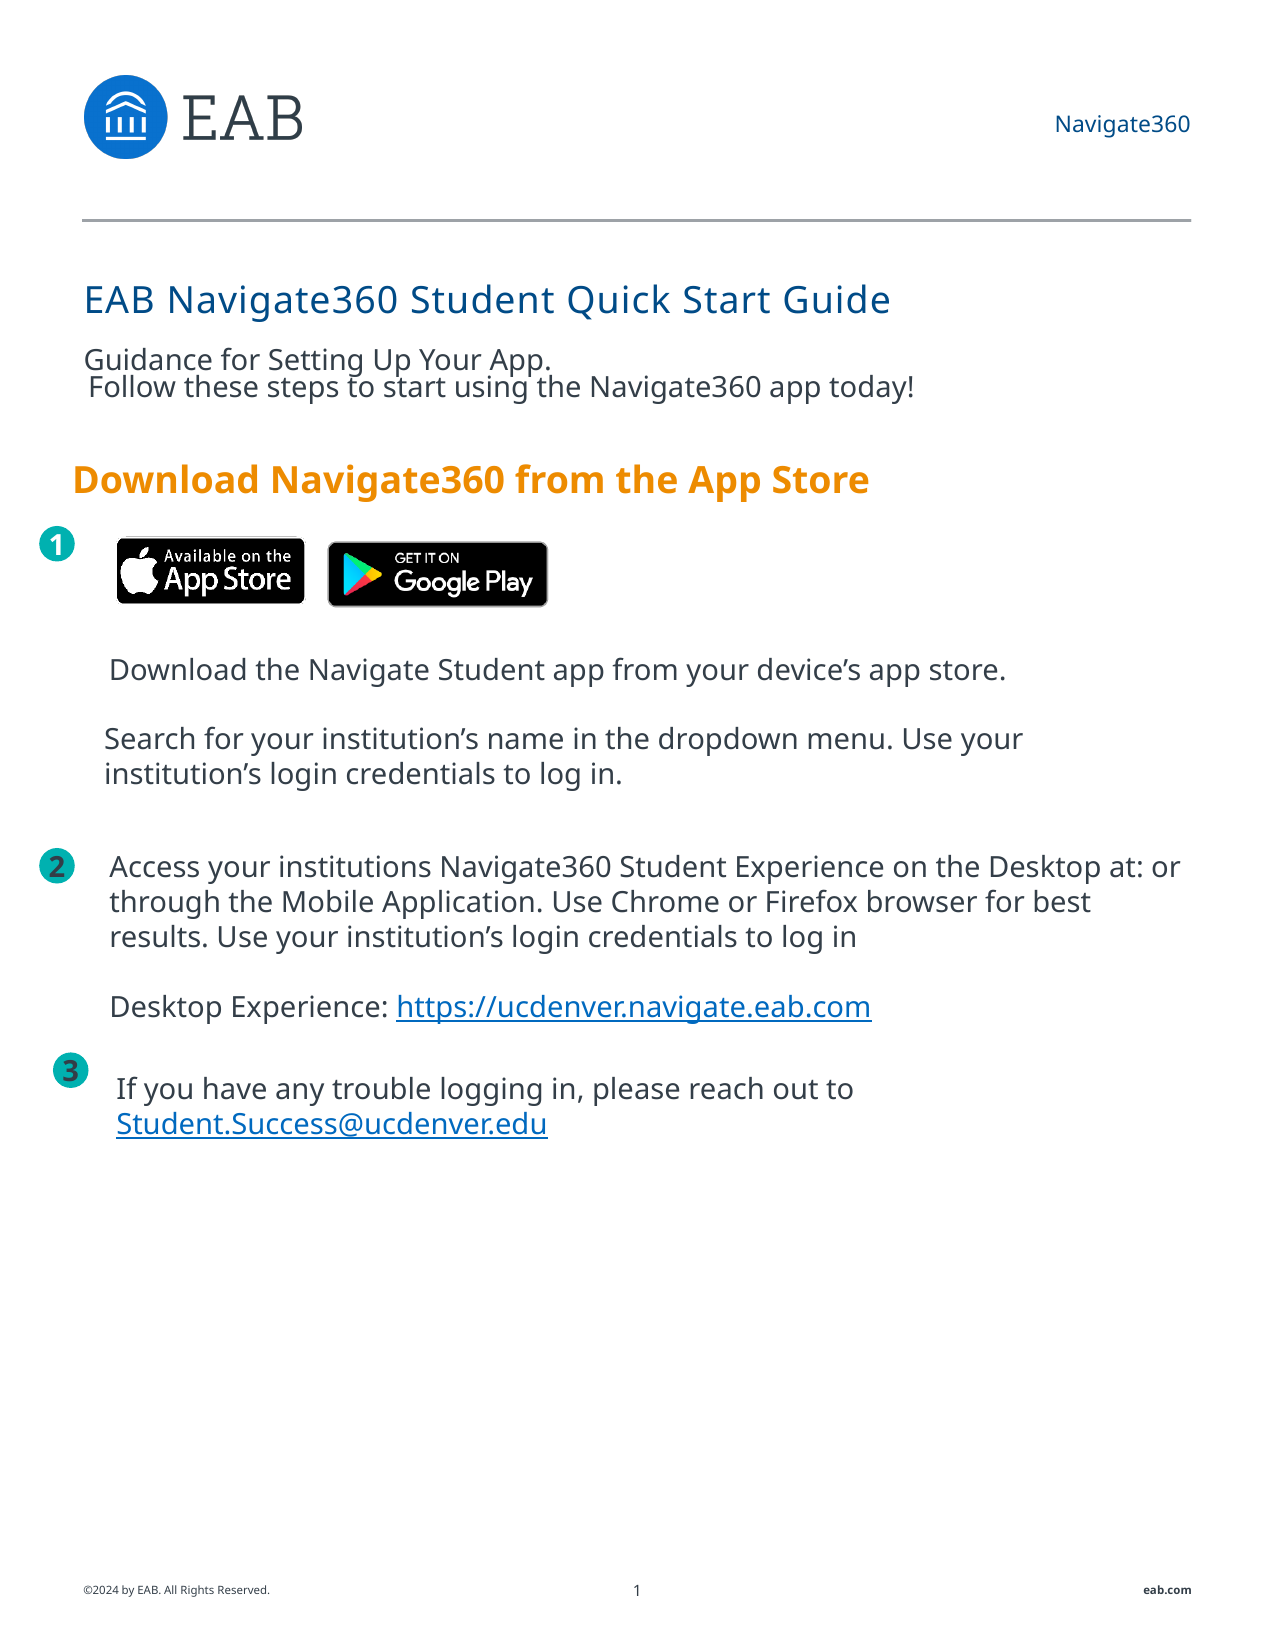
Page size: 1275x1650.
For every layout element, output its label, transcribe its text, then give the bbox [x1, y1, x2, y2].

text_box Access your institutions Navigate360 Student Experience on the Desktop at: or through the Mobile Application. Use Chrome or Firefox browser for best results. Use your institution’s login credentials to log in Desktop Experience: https://ucdenver.navigate.eab.com [109, 848, 1183, 1074]
title EAB Navigate360 Student Quick Start Guide [83, 281, 1192, 323]
text_box 3 [52, 1052, 89, 1088]
text_box Search for your institution’s name in the dropdown menu. Use your institution’s login credentials to log in. [104, 720, 1155, 791]
text_box Follow these steps to start using the Navigate360 app today! [88, 368, 1196, 404]
text_box If you have any trouble logging in, please reach out to Student.Success@ucdenver.edu [116, 1070, 1192, 1146]
text_box Download Navigate360 from the App Store [72, 455, 1183, 501]
picture [84, 75, 302, 159]
text_box Download the Navigate Student app from your device’s app store. [108, 651, 1159, 687]
list Guidance for Setting Up Your App. [83, 341, 1192, 1284]
text_box 1 [39, 525, 75, 562]
text_box 2 [39, 847, 75, 884]
list Navigate360 [740, 92, 1191, 154]
picture [110, 525, 564, 623]
